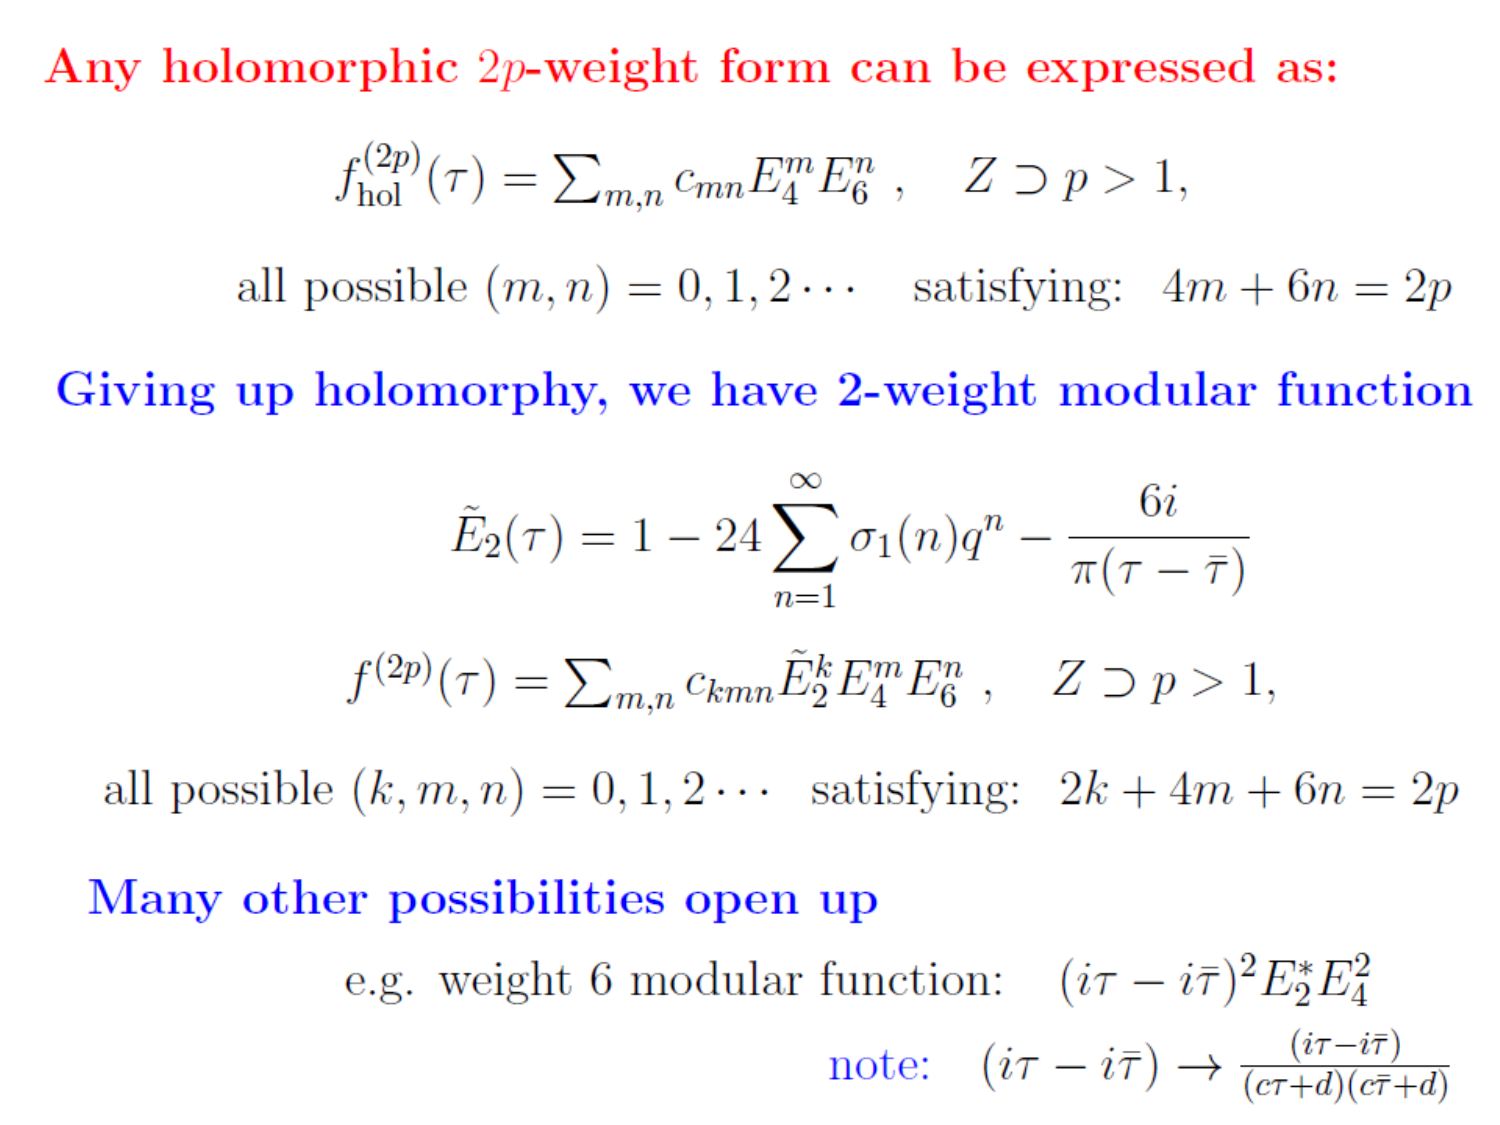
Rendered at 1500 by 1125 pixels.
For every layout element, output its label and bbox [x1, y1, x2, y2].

picture [49, 362, 1476, 1125]
picture [43, 37, 1457, 319]
